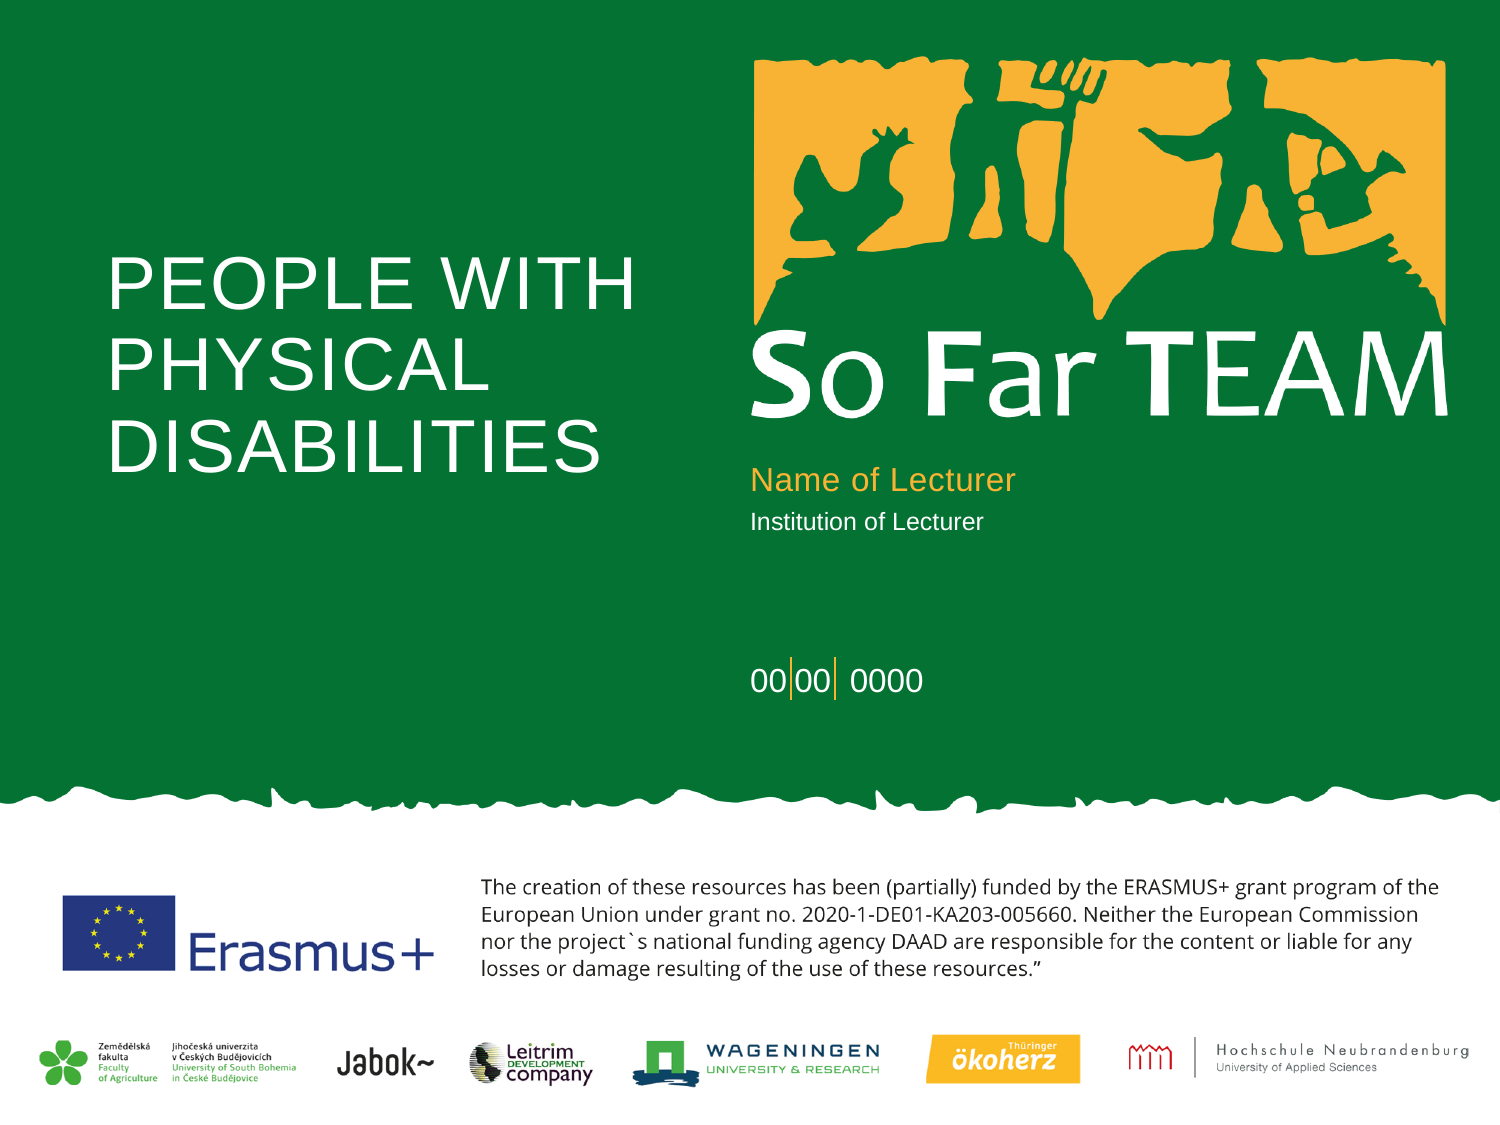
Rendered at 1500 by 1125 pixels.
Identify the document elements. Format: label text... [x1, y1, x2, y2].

list 00 [749, 656, 789, 700]
list Name of Lecturer Institution of Lecturer [750, 458, 1500, 573]
list 0000 [837, 656, 936, 700]
title People with physical disabilities [0, 1, 721, 743]
list 00 [793, 656, 833, 700]
picture [0, 0, 1500, 1125]
